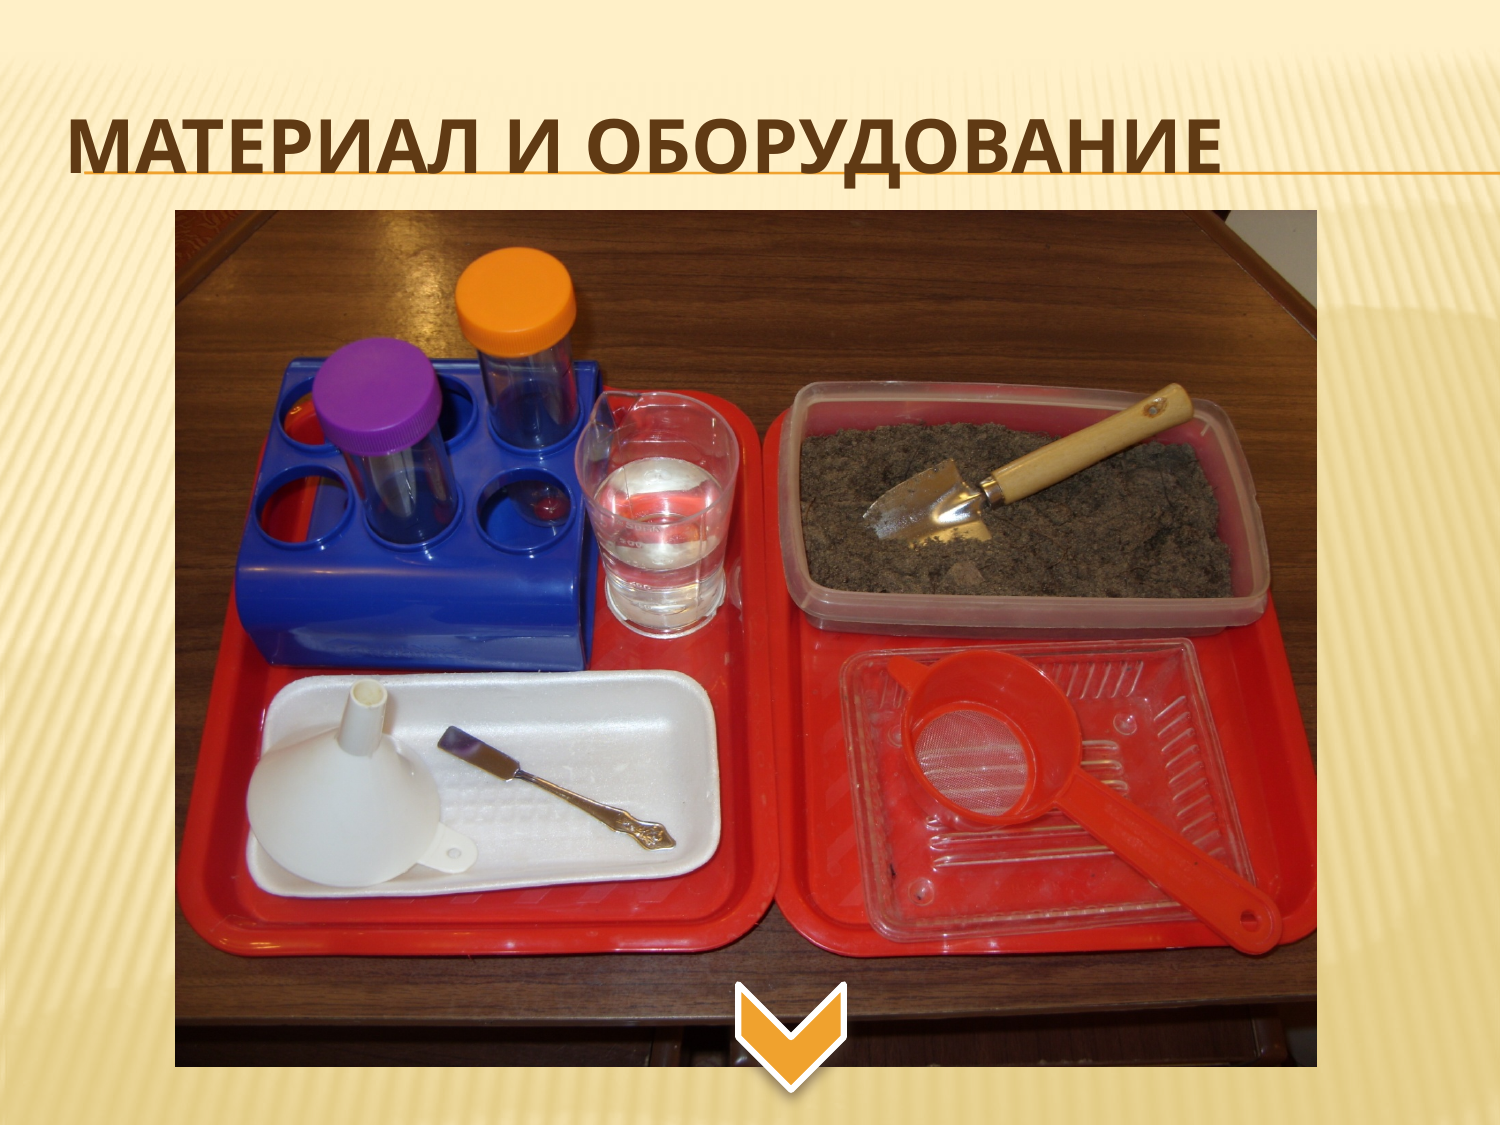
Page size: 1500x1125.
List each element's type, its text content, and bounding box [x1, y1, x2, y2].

text_box [781, 1085, 801, 1093]
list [175, 210, 1317, 1067]
title Материал и оборудование [50, 75, 1475, 213]
